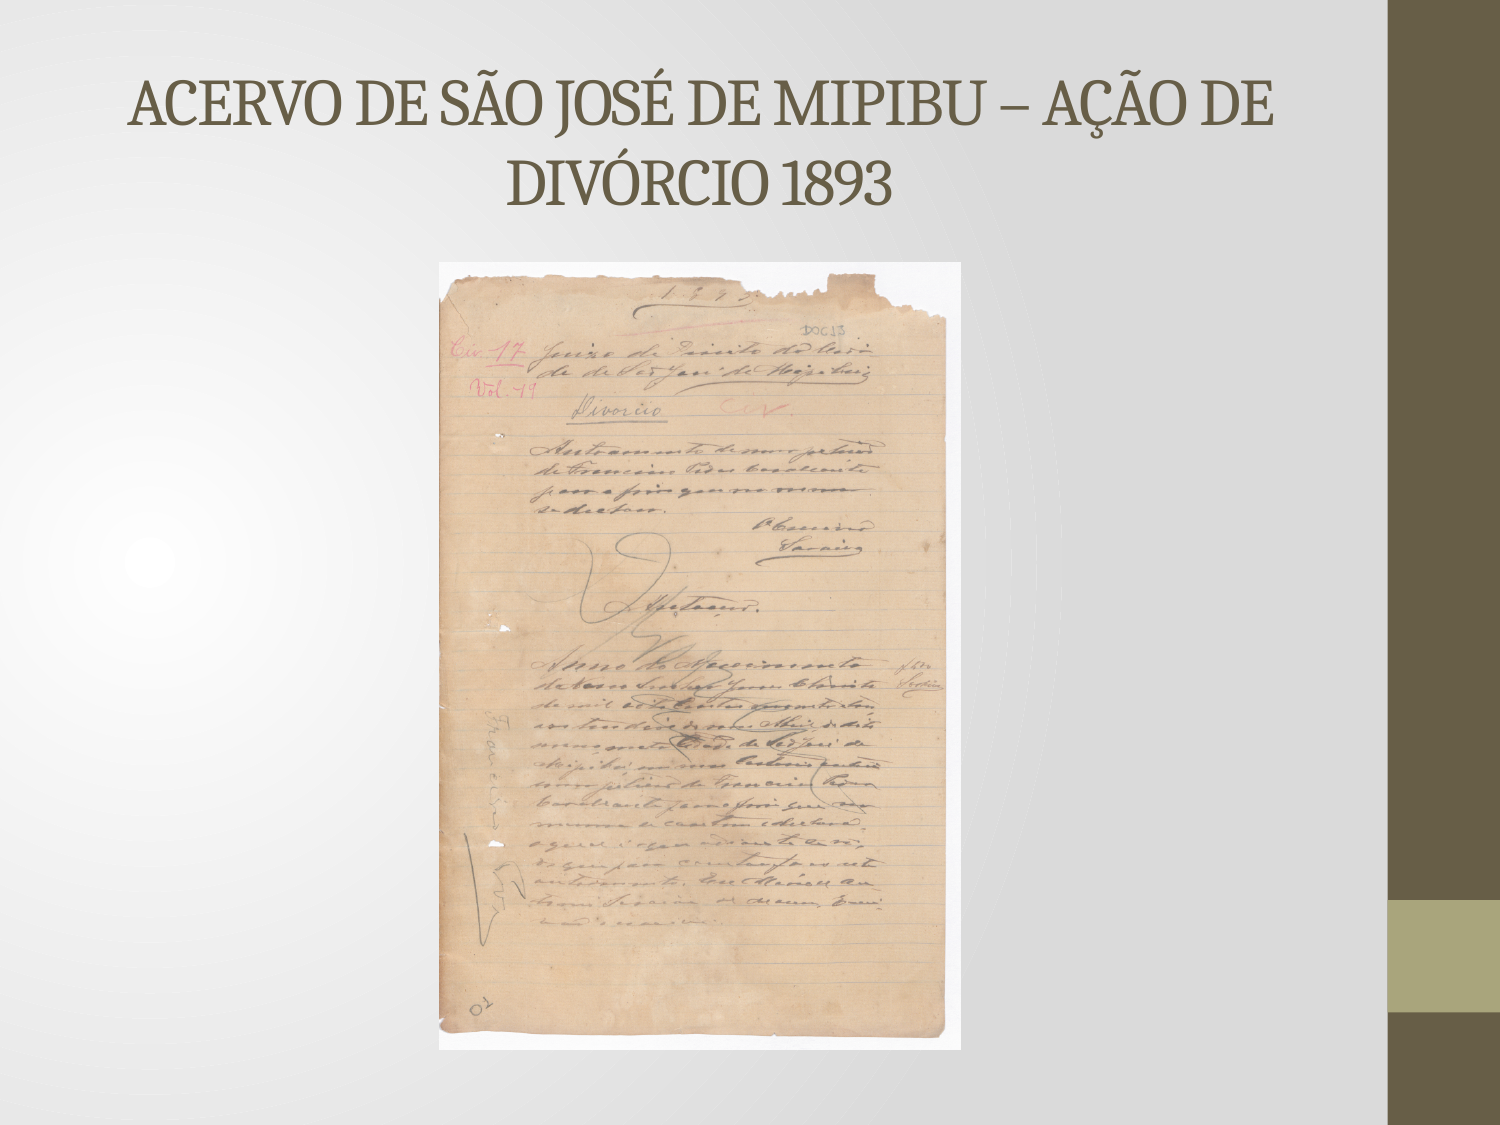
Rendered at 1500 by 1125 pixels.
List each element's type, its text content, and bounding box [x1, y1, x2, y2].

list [439, 261, 961, 1051]
title ACERVO DE SÃO JOSÉ DE MIPIBU – AÇÃO DE DIVÓRCIO 1893 [75, 45, 1325, 233]
